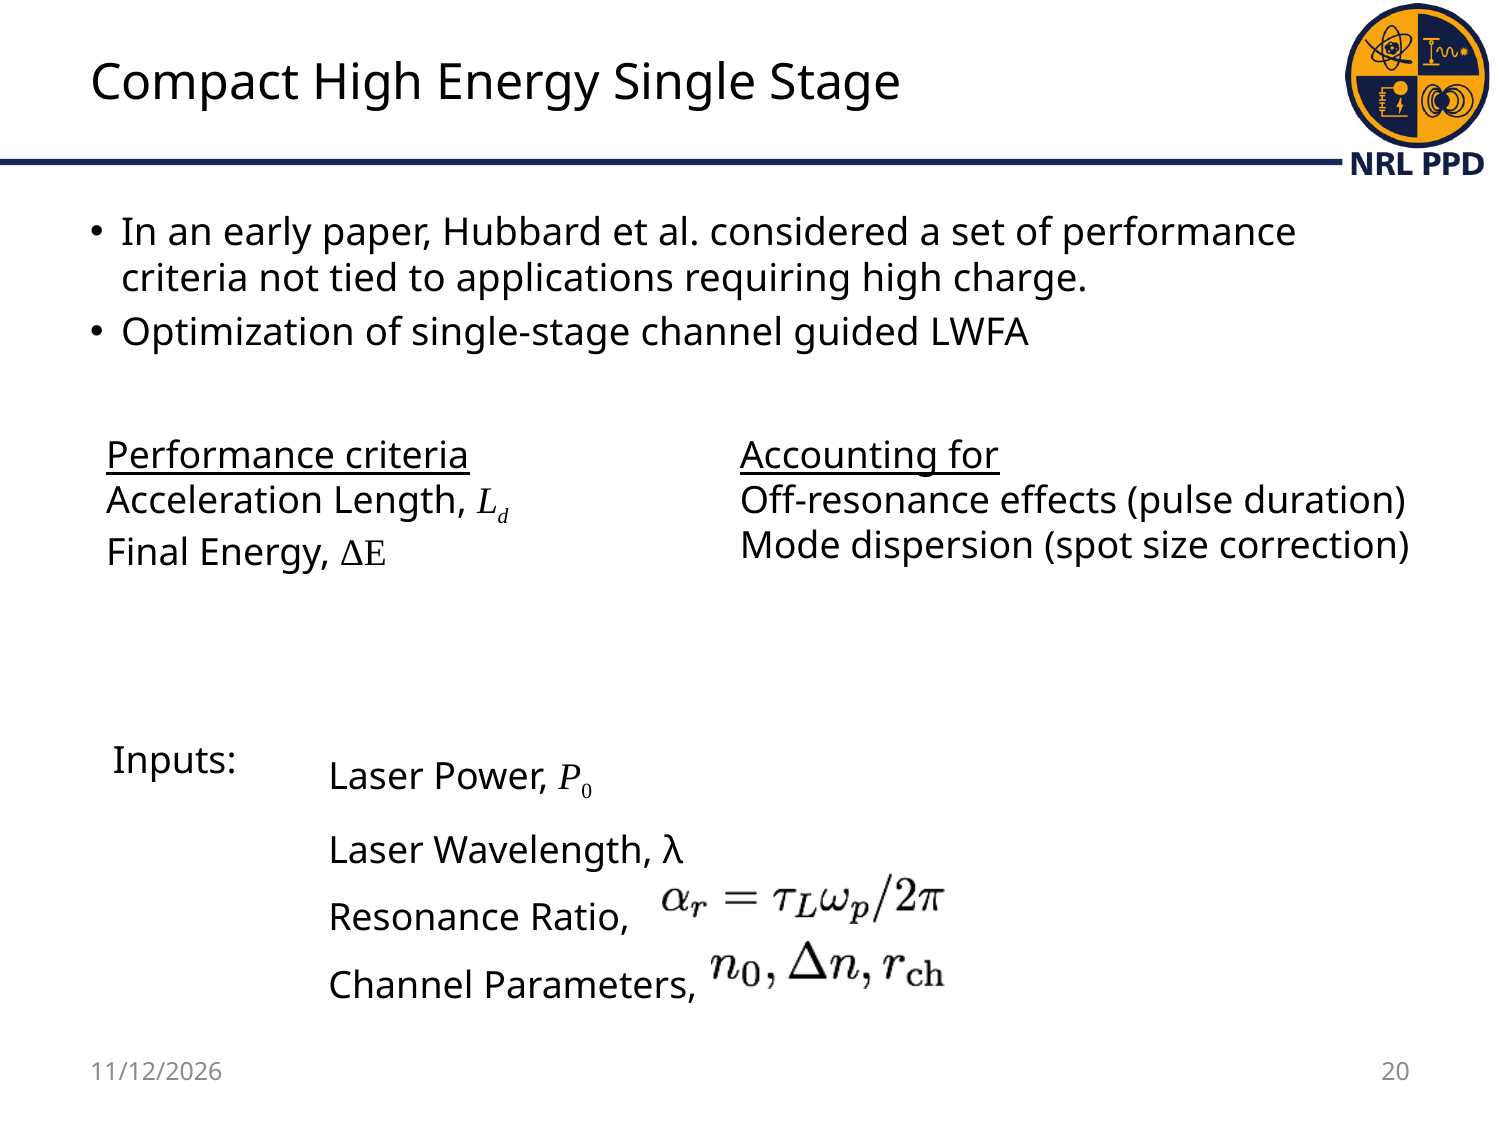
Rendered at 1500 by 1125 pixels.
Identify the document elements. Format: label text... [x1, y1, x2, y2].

picture [711, 940, 945, 990]
picture [1345, 3, 1490, 175]
text_box Inputs: [98, 728, 252, 789]
text_box Performance criteria Acceleration Length, Ld Final Energy, ΔE [91, 424, 524, 580]
list In an early paper, Hubbard et al. considered a set of performance criteria not tied to applications requiring high charge. Optimization of single-stage channel guided LWFA [75, 199, 1425, 362]
text_box Laser Power, P0 Laser Wavelength, λ Resonance Ratio, Channel Parameters, [313, 718, 713, 1013]
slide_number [75, 1042, 425, 1103]
text_box Accounting for Off-resonance effects (pulse duration) Mode dispersion (spot size correction) [725, 424, 1425, 574]
picture [662, 873, 945, 924]
title Compact High Energy Single Stage [75, 6, 1334, 153]
slide_number 20 [1074, 1042, 1425, 1103]
